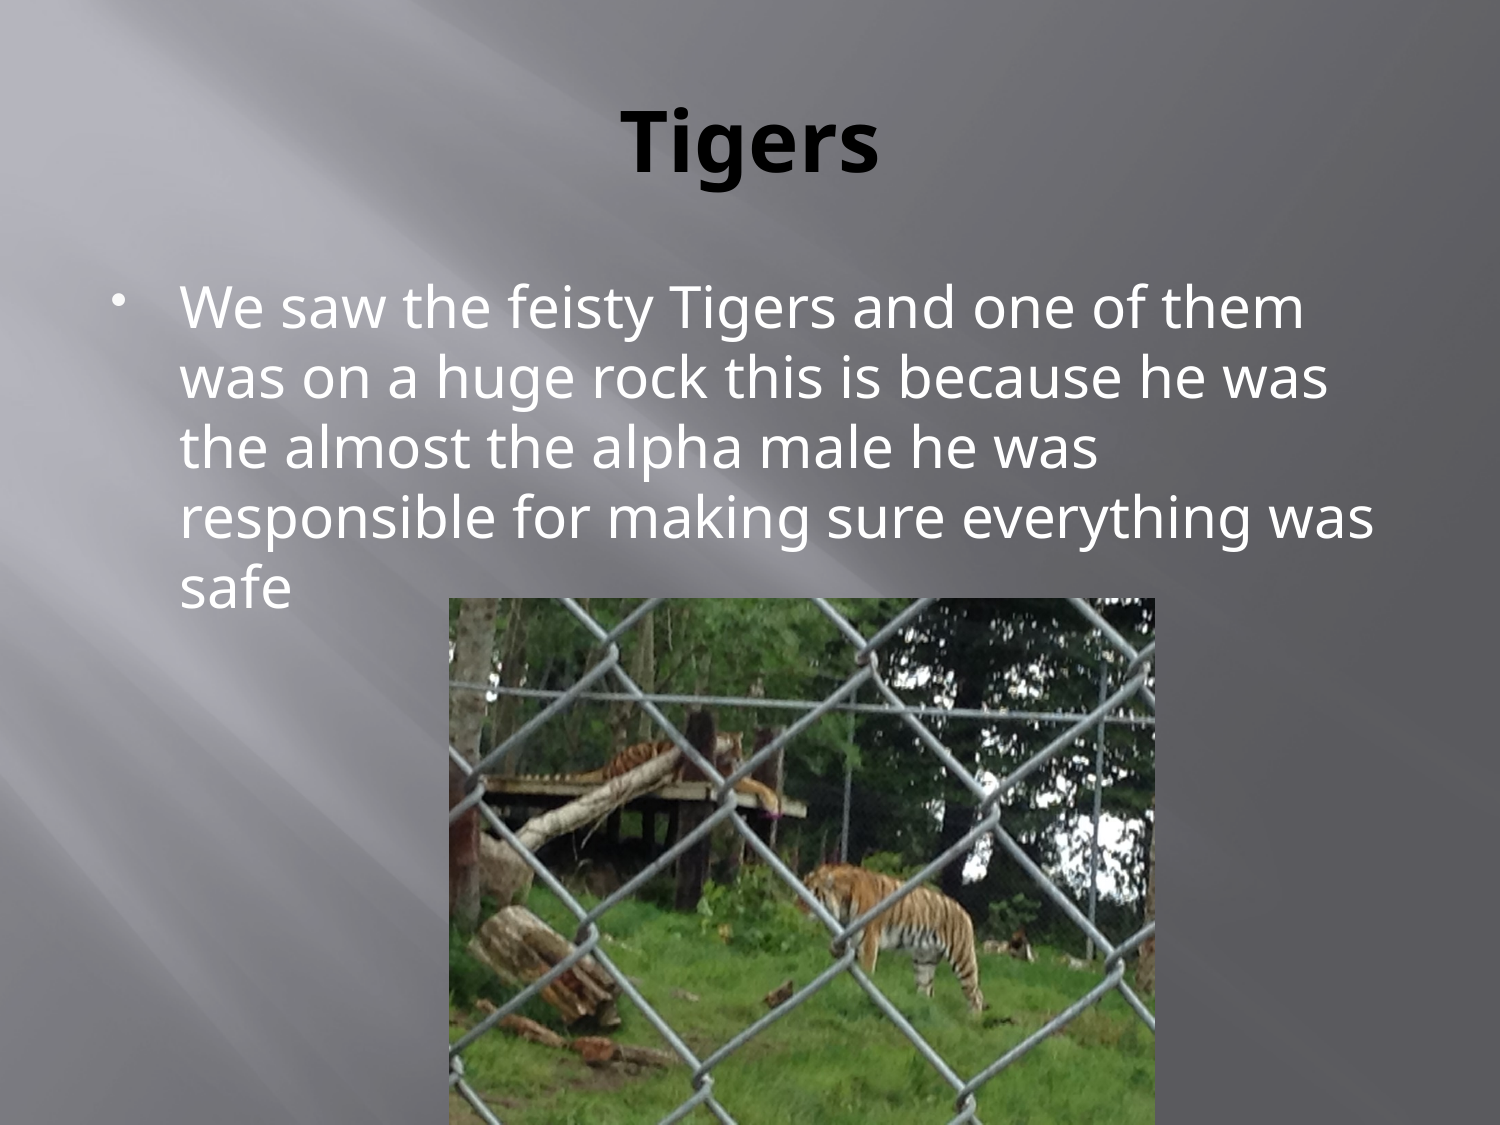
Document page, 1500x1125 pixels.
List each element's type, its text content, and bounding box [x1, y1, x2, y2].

list We saw the feisty Tigers and one of them was on a huge rock this is because he was the almost the alpha male he was responsible for making sure everything was safe [75, 262, 1425, 1035]
title Tigers [75, 45, 1425, 233]
picture [449, 598, 1155, 1125]
